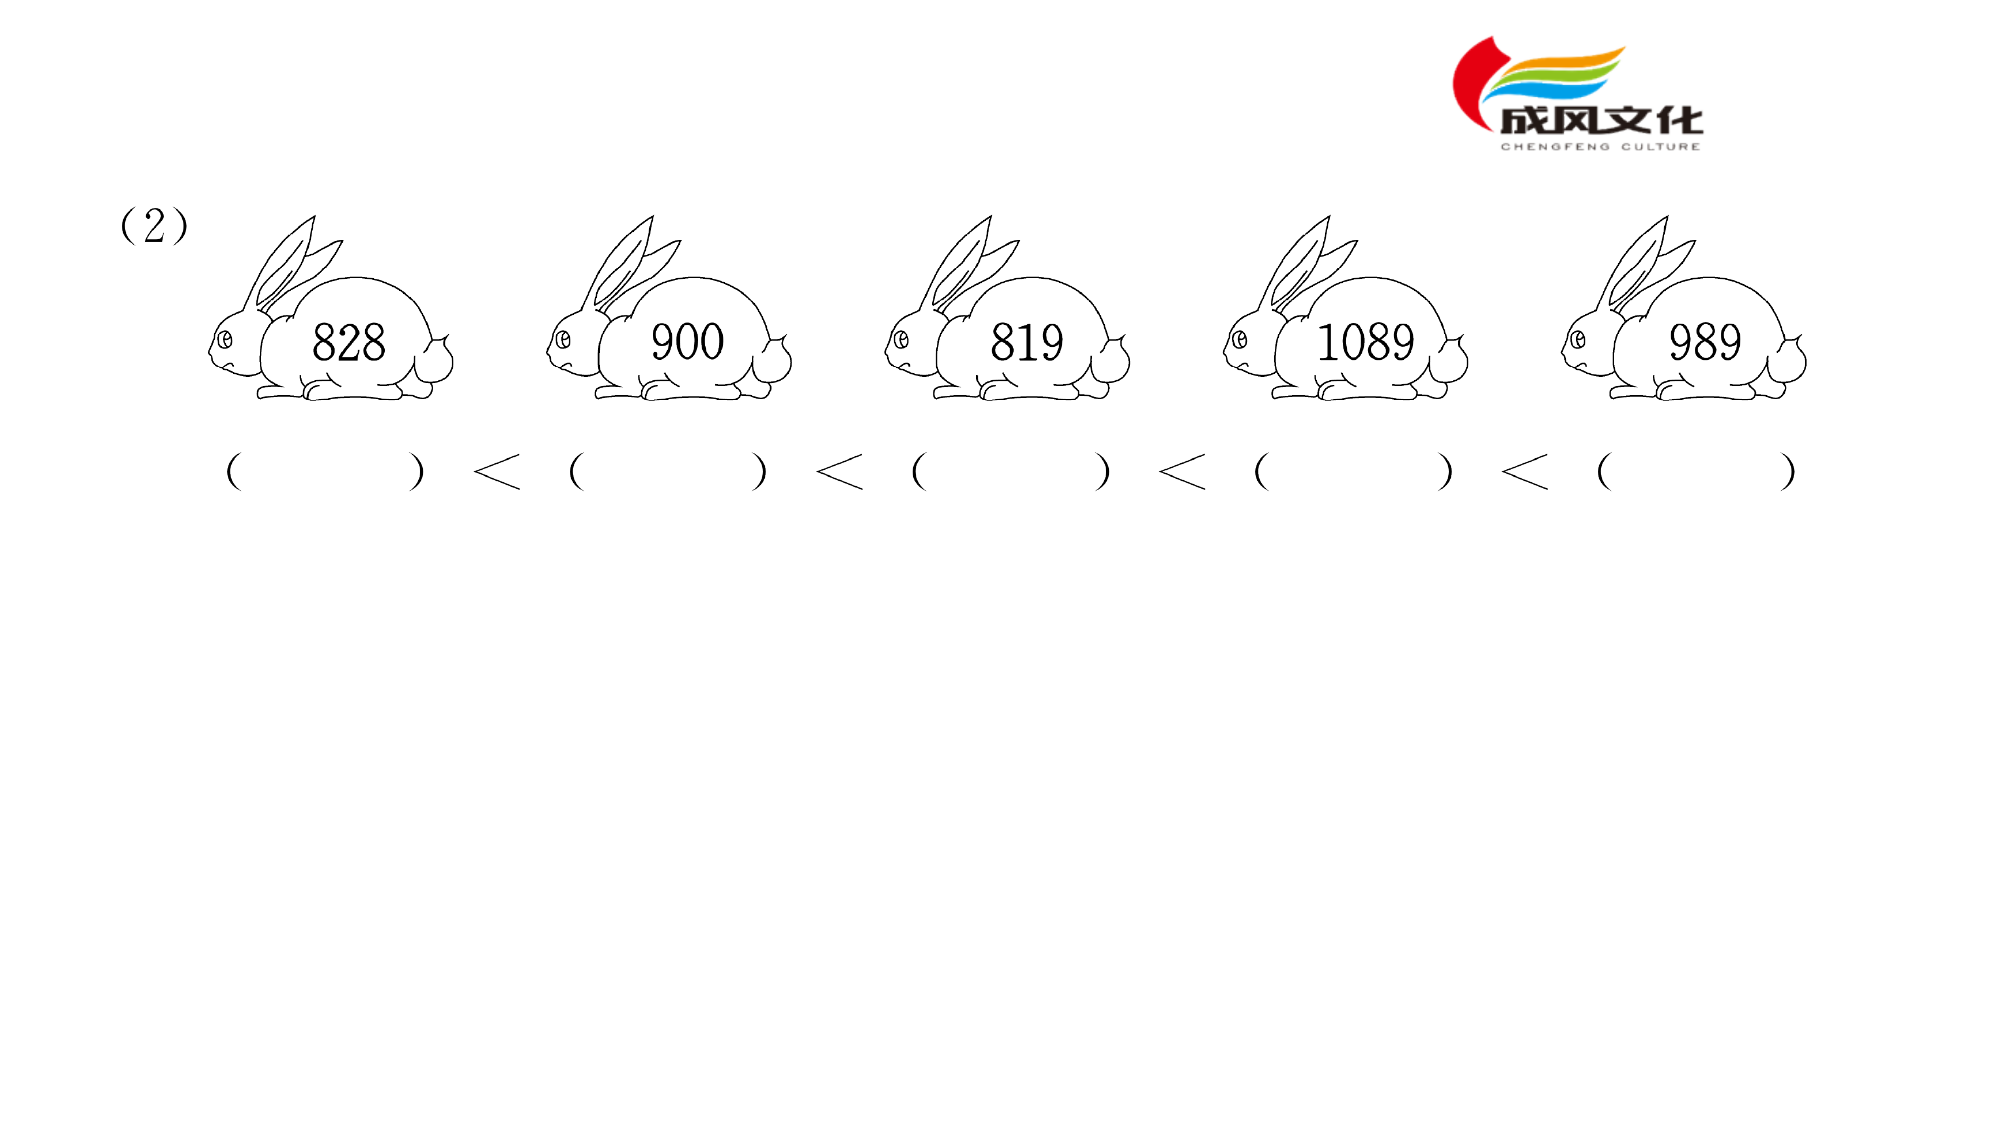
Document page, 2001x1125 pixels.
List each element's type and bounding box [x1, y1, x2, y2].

picture [118, 30, 2000, 509]
